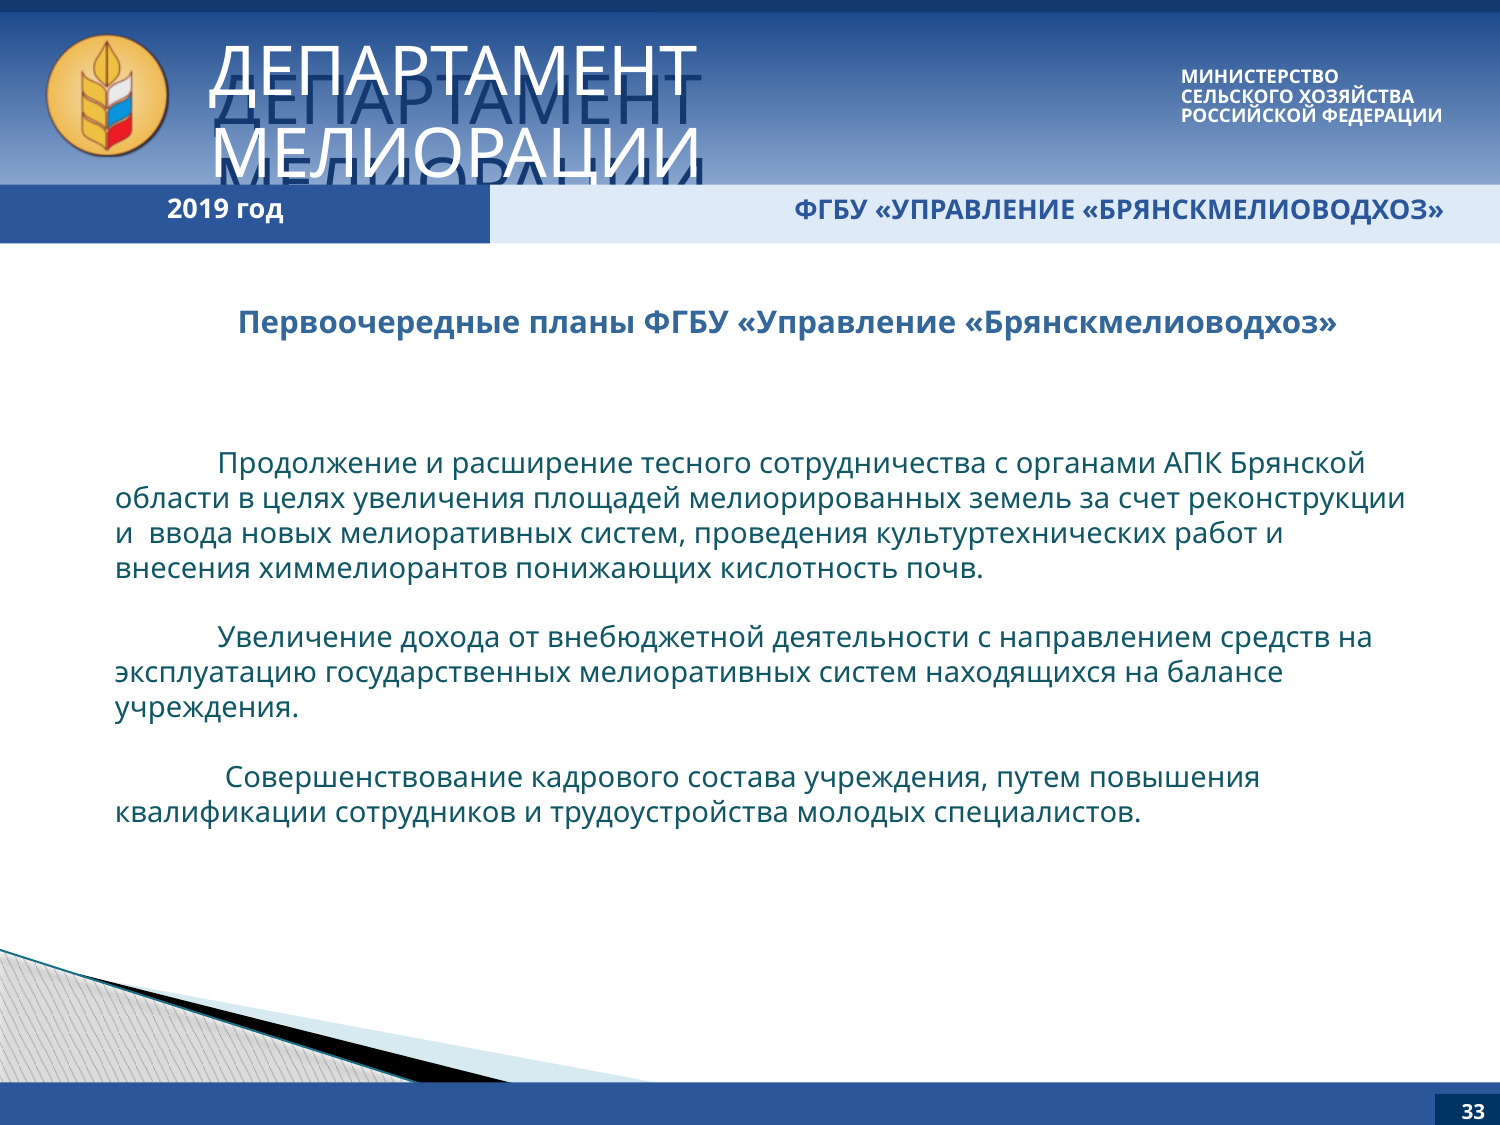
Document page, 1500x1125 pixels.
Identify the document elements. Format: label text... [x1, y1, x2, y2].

text_box МИНИСТЕРСТВО СЕЛЬСКОГО ХОЗЯЙСТВА РОССИЙСКОЙ ФЕДЕРАЦИИ [1166, 64, 1462, 131]
picture [42, 30, 173, 162]
text_box [490, 184, 1500, 244]
text_box ФГБУ «УПРАВЛЕНИЕ «БРЯНСКМЕЛИОВОДХОЗ» [501, 188, 1459, 236]
text_box ДЕПАРТАМЕНТ МЕЛИОРАЦИИ [200, 120, 1181, 149]
text_box Продолжение и расширение тесного сотрудничества с органами АПК Брянской области в целях увеличения площадей мелиорированных земель за счет реконструкции и ввода новых мелиоративных систем, проведения культуртехнических работ и внесения химмелиорантов понижающих кислотность почв. Увеличение дохода от внебюджетной деятельности с направлением средств на эксплуатацию государственных мелиоративных систем находящихся на балансе учреждения. Совершенствование кадрового состава учреждения, путем повышения квалификации сотрудников и трудоустройства молодых специалистов. [100, 373, 1436, 969]
text_box [0, 1082, 1500, 1125]
text_box Первоочередные планы ФГБУ «Управление «Брянскмелиоводхоз» [41, 255, 1500, 327]
text_box ДЕПАРТАМЕНТ МЕЛИОРАЦИИ [194, 18, 1176, 120]
text_box [0, 6, 1500, 184]
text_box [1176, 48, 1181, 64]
text_box 33 [1435, 1093, 1500, 1125]
text_box 2019 год [152, 187, 311, 235]
text_box [0, 184, 490, 244]
table_cell 3 [0, 953, 407, 1082]
